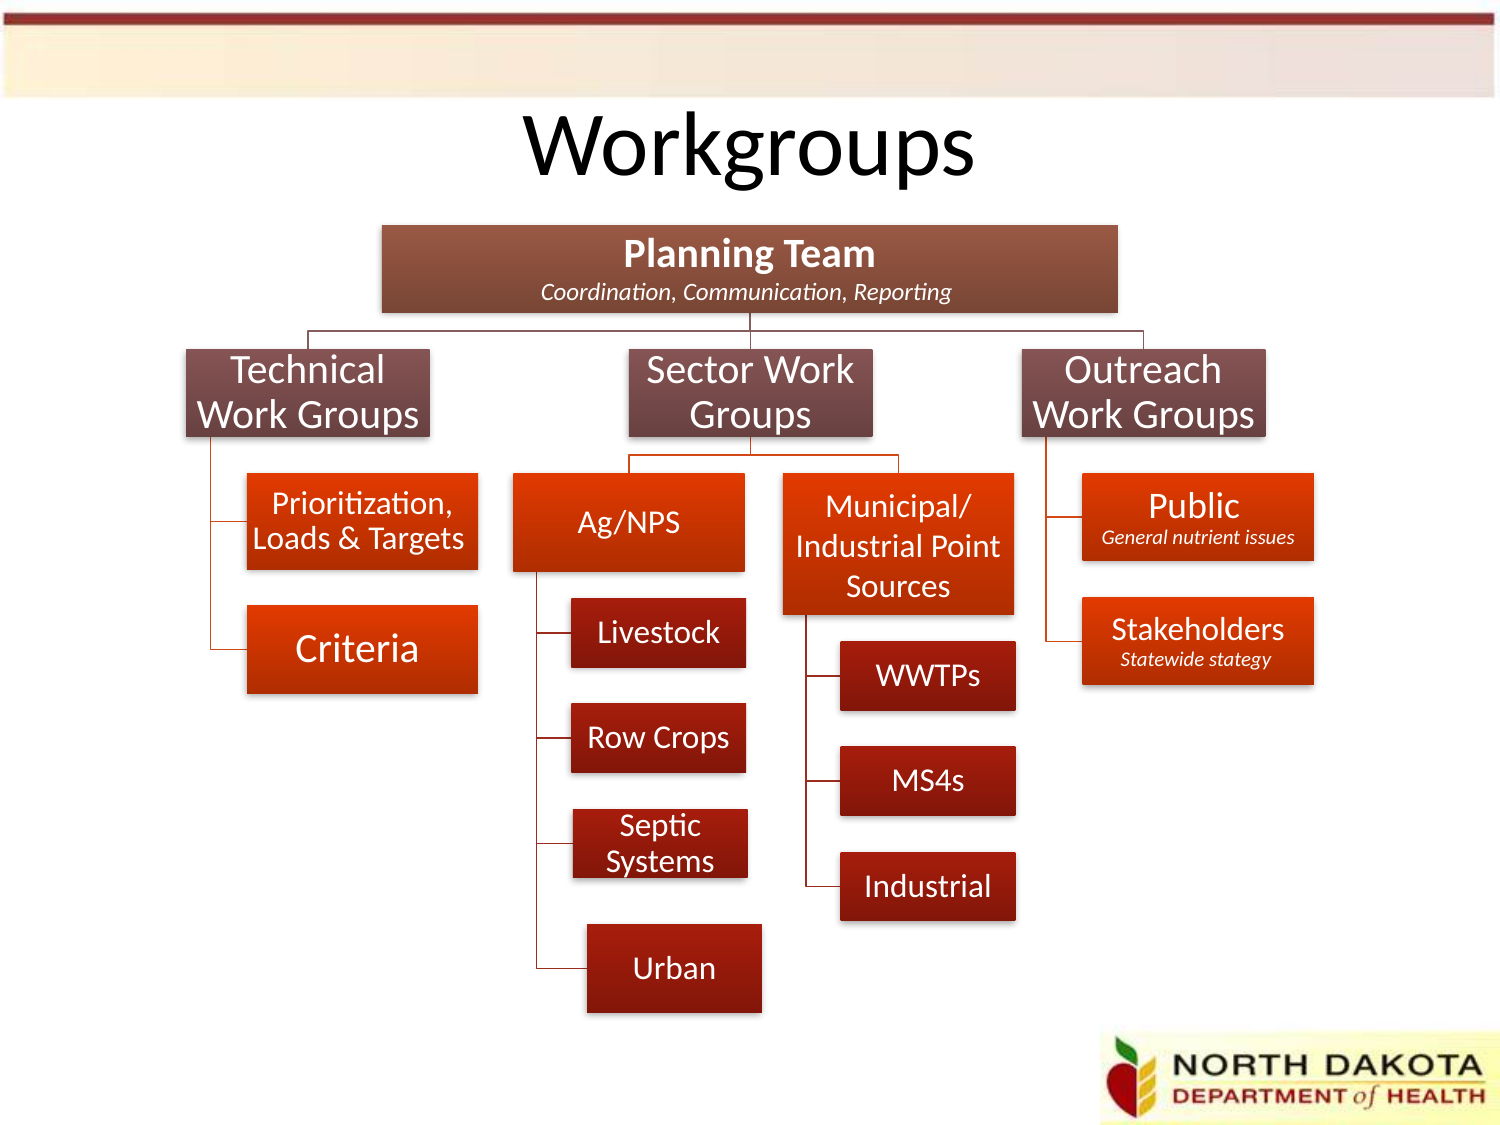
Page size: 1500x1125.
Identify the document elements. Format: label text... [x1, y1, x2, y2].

picture [0, 0, 1500, 1125]
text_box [78, 224, 1421, 1013]
title Workgroups [75, 45, 1425, 228]
